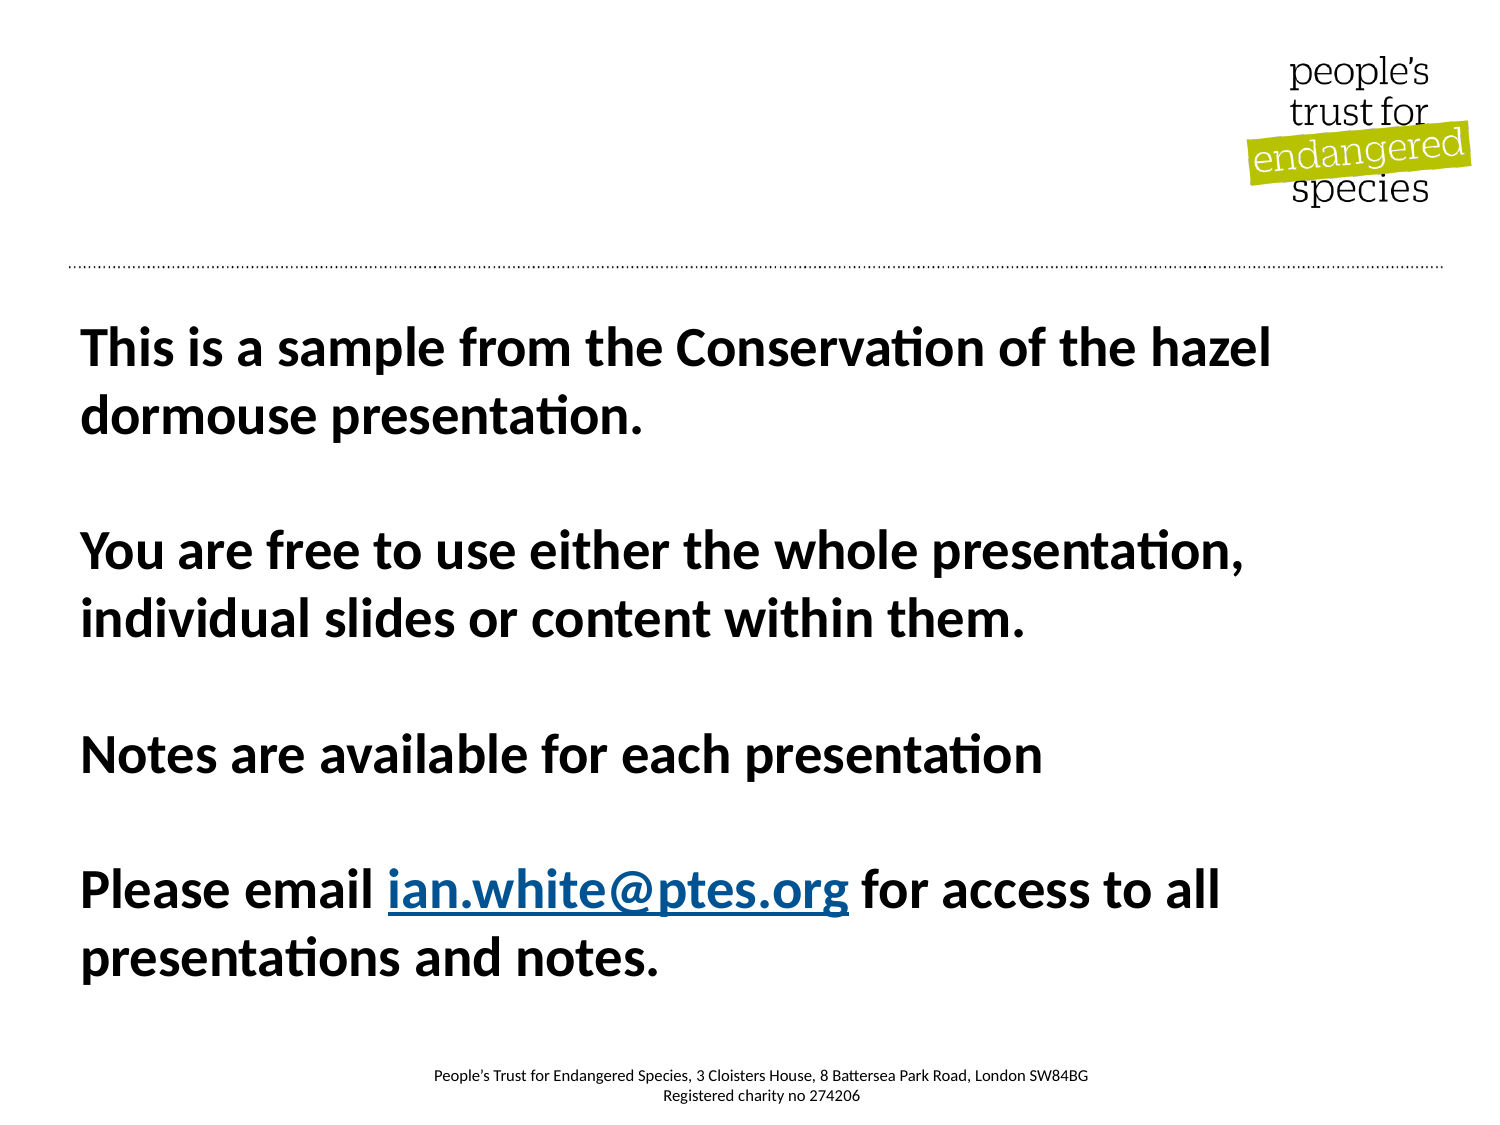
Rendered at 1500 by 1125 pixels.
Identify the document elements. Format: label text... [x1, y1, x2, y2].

title This is a sample from the Conservation of the hazel dormouse presentation. You are free to use either the whole presentation, individual slides or content within them. Notes are available for each presentation Please email ian.white@ptes.org for access to all presentations and notes. [64, 302, 1459, 1000]
picture [64, 0, 1495, 293]
